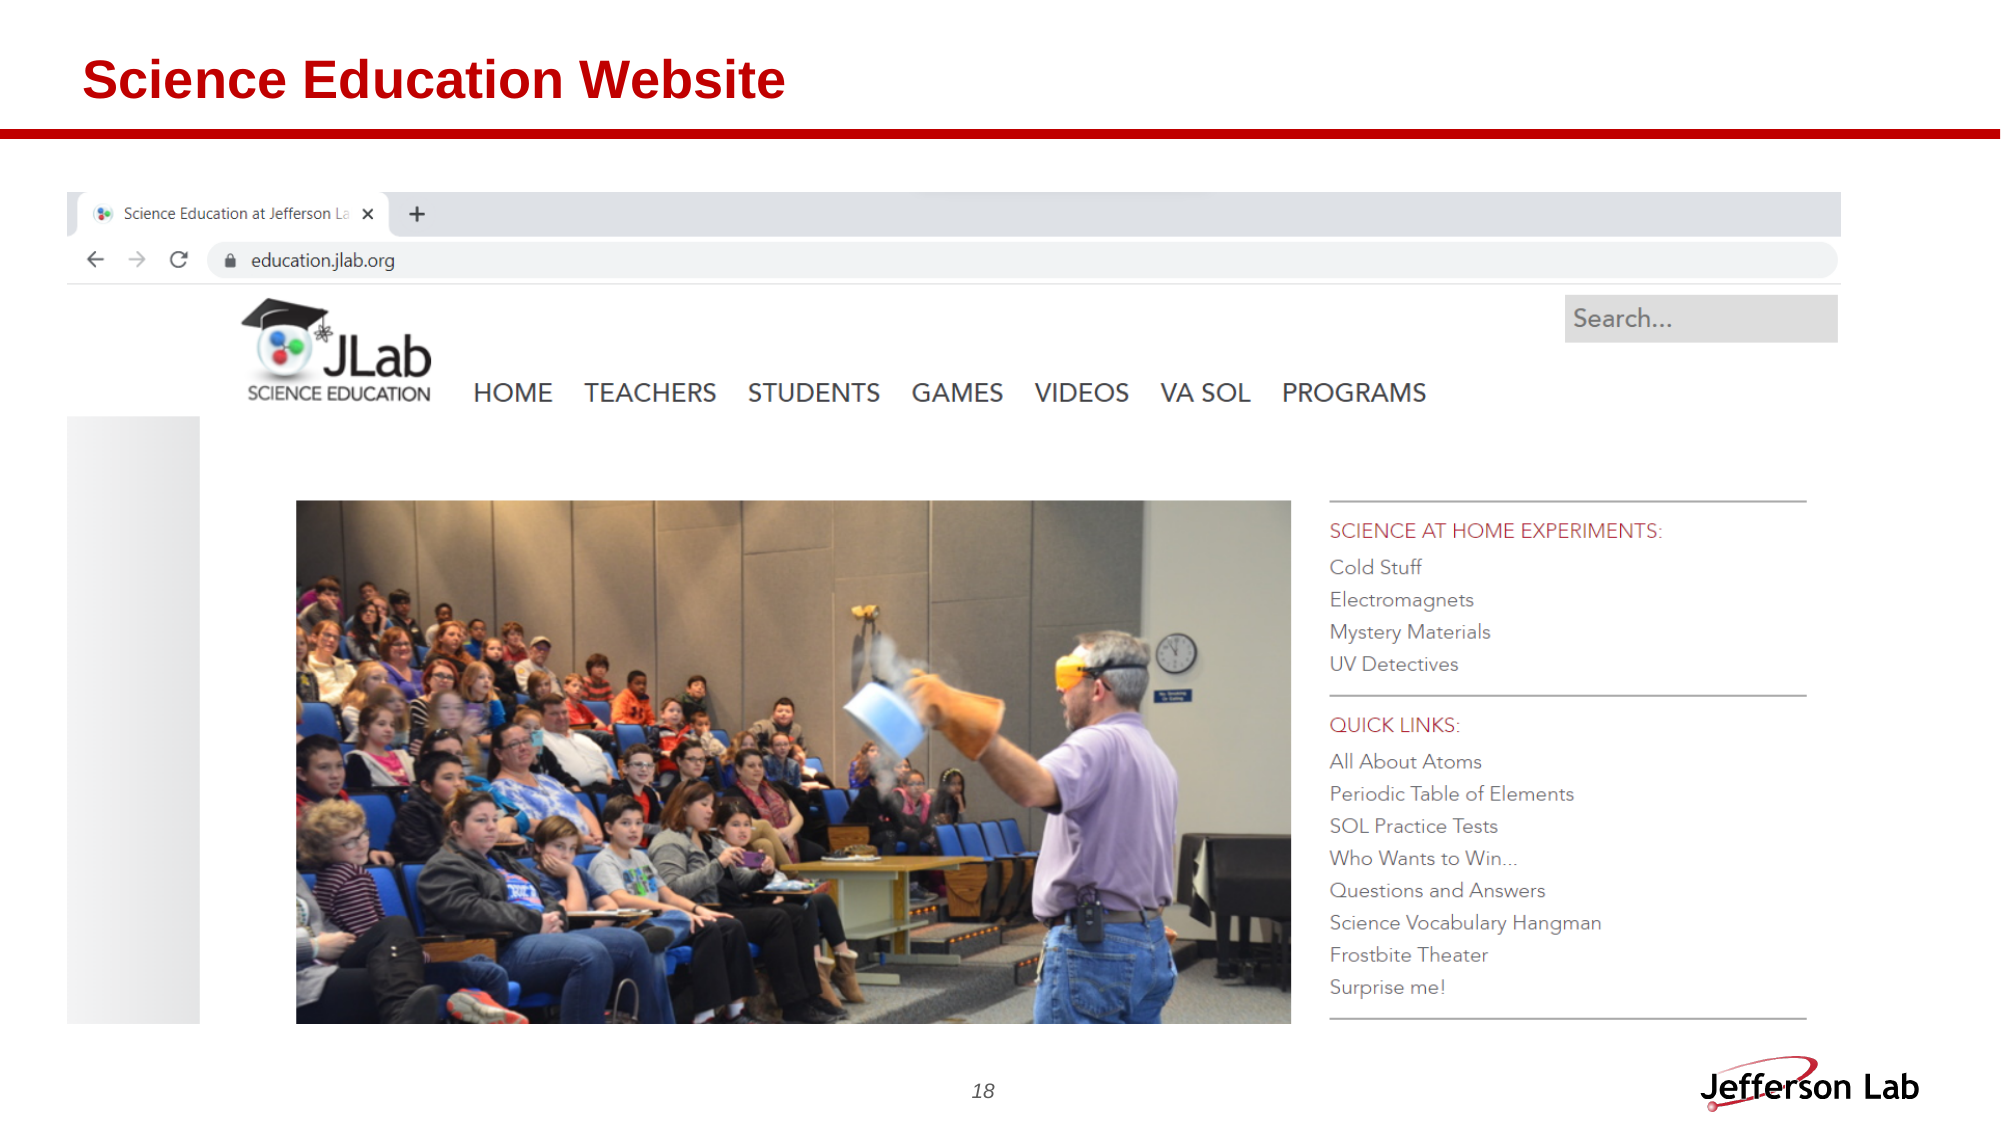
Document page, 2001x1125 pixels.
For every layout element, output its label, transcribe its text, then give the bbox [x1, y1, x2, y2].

picture [67, 192, 1841, 1024]
title Science Education Website [67, 33, 1244, 129]
slide_number 18 [924, 1065, 1042, 1116]
picture [1698, 1047, 1933, 1124]
